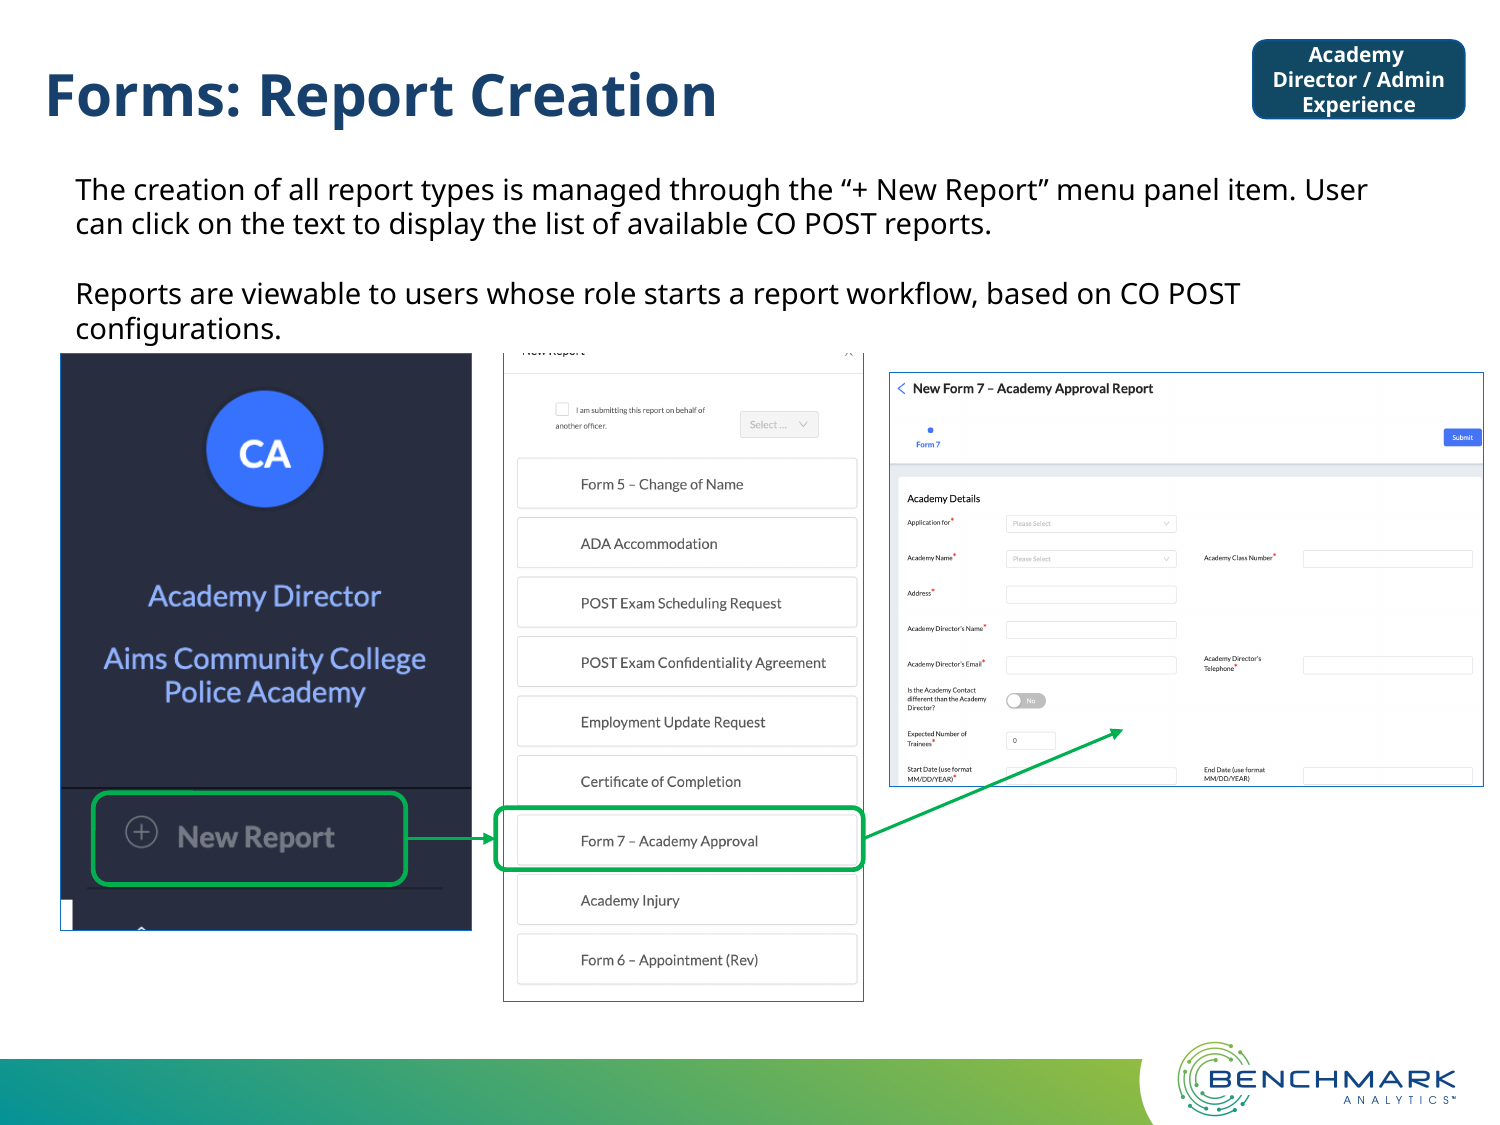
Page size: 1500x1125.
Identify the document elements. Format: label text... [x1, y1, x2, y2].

text_box The creation of all report types is managed through the “+ New Report” menu panel item. User can click on the text to display the list of available CO POST reports. Reports are viewable to users whose role starts a report workflow, based on CO POST configurations. [60, 163, 1438, 353]
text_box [863, 729, 1124, 839]
text_box [494, 807, 503, 871]
title Forms: Report Creation [29, 58, 1324, 173]
picture [0, 0, 1500, 1125]
text_box Academy Director / Admin Experience [1252, 39, 1466, 120]
